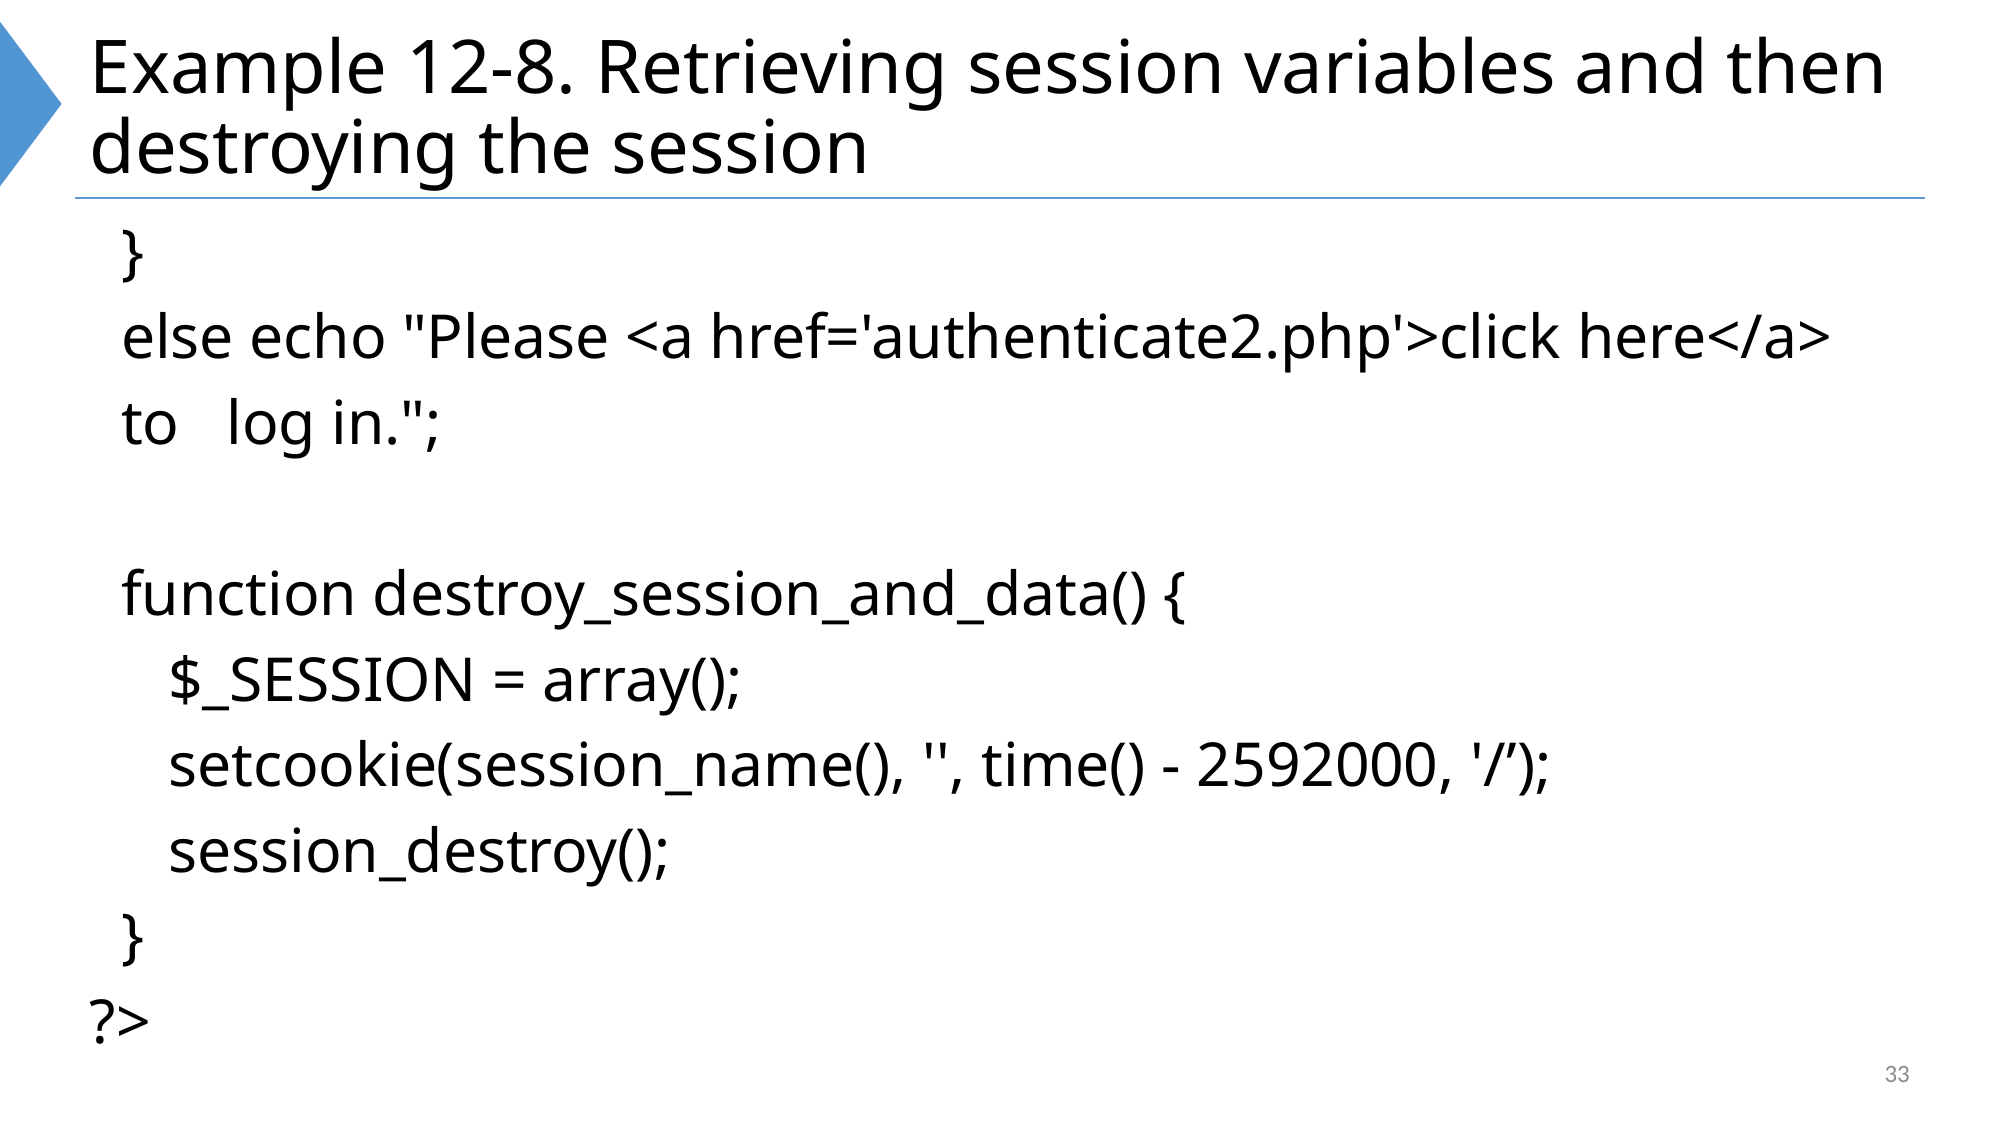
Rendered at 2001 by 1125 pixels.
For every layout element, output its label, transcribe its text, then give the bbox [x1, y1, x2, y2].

list } else echo "Please <a href='authenticate2.php'>click here</a> to log in."; function destroy_session_and_data() { $_SESSION = array(); setcookie(session_name(), '', time() - 2592000, '/’); session_destroy(); } ?> [74, 213, 1926, 1069]
title Example 12-8. Retrieving session variables and then destroying the session [74, 21, 1926, 198]
slide_number 33 [1475, 1042, 1926, 1103]
